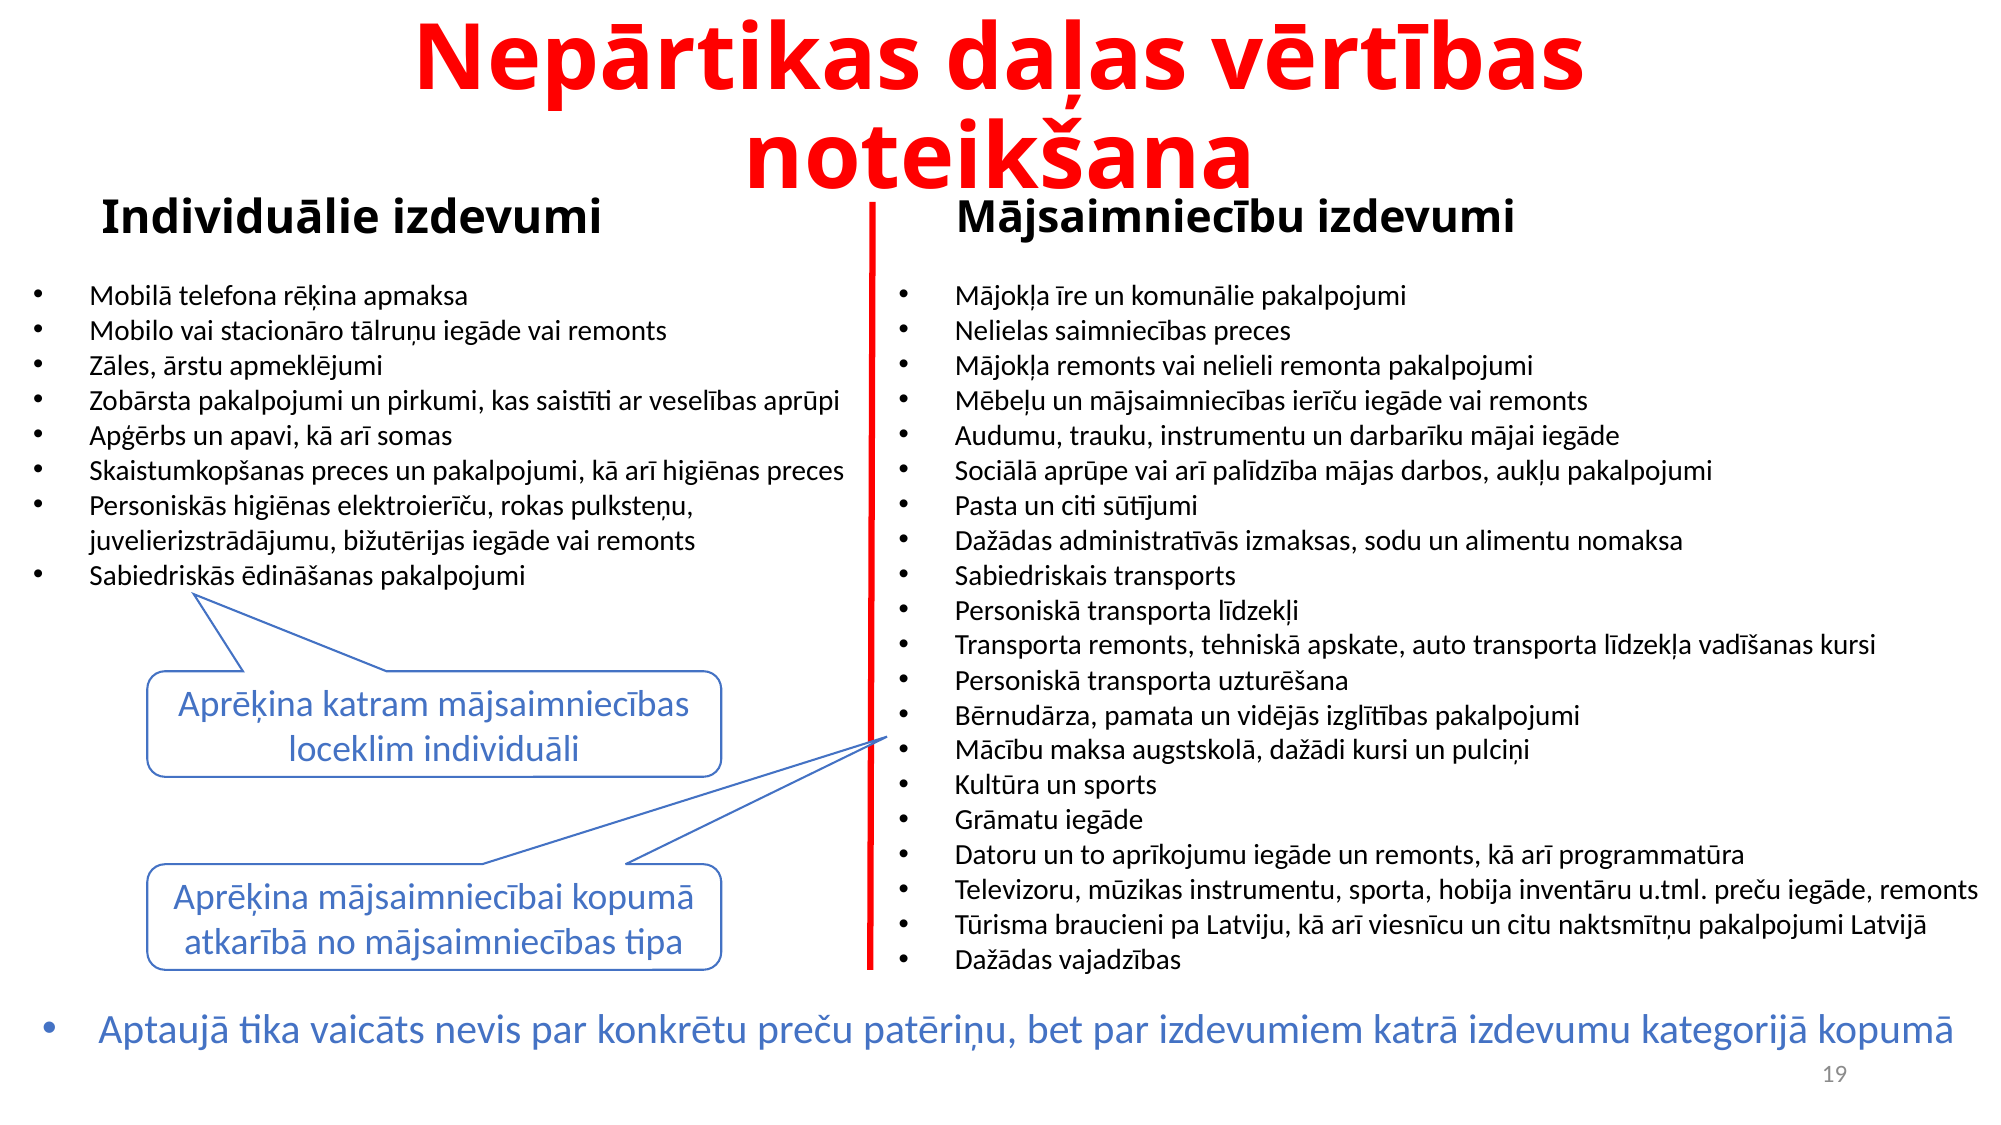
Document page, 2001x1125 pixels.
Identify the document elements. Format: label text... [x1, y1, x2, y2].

text_box Aprēķina katram mājsaimniecības loceklim individuāli [146, 592, 723, 778]
text_box Mājsaimniecību izdevumi [938, 164, 1534, 272]
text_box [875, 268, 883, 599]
text_box Aprēķina mājsaimniecībai kopumā atkarībā no mājsaimniecības tipa [146, 740, 870, 971]
slide_number 19 [1412, 1060, 1863, 1103]
text_box Mobilā telefona rēķina apmaksa Mobilo vai stacionāro tālruņu iegāde vai remonts Zāles, ārstu apmeklējumi Zobārsta pakalpojumi un pirkumi, kas saistīti ar veselības aprūpi Apģērbs un apavi, kā arī somas Skaistumkopšanas preces un pakalpojumi, kā arī higiēnas preces Personiskās higiēnas elektroierīču, rokas pulksteņu, juvelierizstrādājumu, bižutērijas iegāde vai remonts Sabiedriskās ēdināšanas pakalpojumi [18, 268, 869, 599]
text_box Mājokļa īre un komunālie pakalpojumi Nelielas saimniecības preces Mājokļa remonts vai nelieli remonta pakalpojumi Mēbeļu un mājsaimniecības ierīču iegāde vai remonts Audumu, trauku, instrumentu un darbarīku mājai iegāde Sociālā aprūpe vai arī palīdzība mājas darbos, aukļu pakalpojumi Pasta un citi sūtījumi Dažādas administratīvās izmaksas, sodu un alimentu nomaksa Sabiedriskais transports Personiskā transporta līdzekļi Transporta remonts, tehniskā apskate, auto transporta līdzekļa vadīšanas kursi Personiskā transporta uzturēšana Bērnudārza, pamata un vidējās izglītības pakalpojumi Mācību maksa augstskolā, dažādi kursi un pulciņi Kultūra un sports Grāmatu iegāde Datoru un to aprīkojumu iegāde un remonts, kā arī programmatūra Televizoru, mūzikas instrumentu, sporta, hobija inventāru u.tml. preču iegāde, remonts Tūrisma braucieni pa Latviju, kā arī viesnīcu un citu naktsmītņu pakalpojumi Latvijā Dažādas vajadzības [883, 268, 2000, 983]
text_box Individuālie izdevumi [73, 163, 632, 272]
text_box Aptaujā tika vaicāts nevis par konkrētu preču patēriņu, bet par izdevumiem katrā izdevumu kategorijā kopumā [27, 994, 1974, 1060]
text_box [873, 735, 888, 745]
title Nepārtikas daļas vērtības noteikšana [137, 0, 1863, 218]
